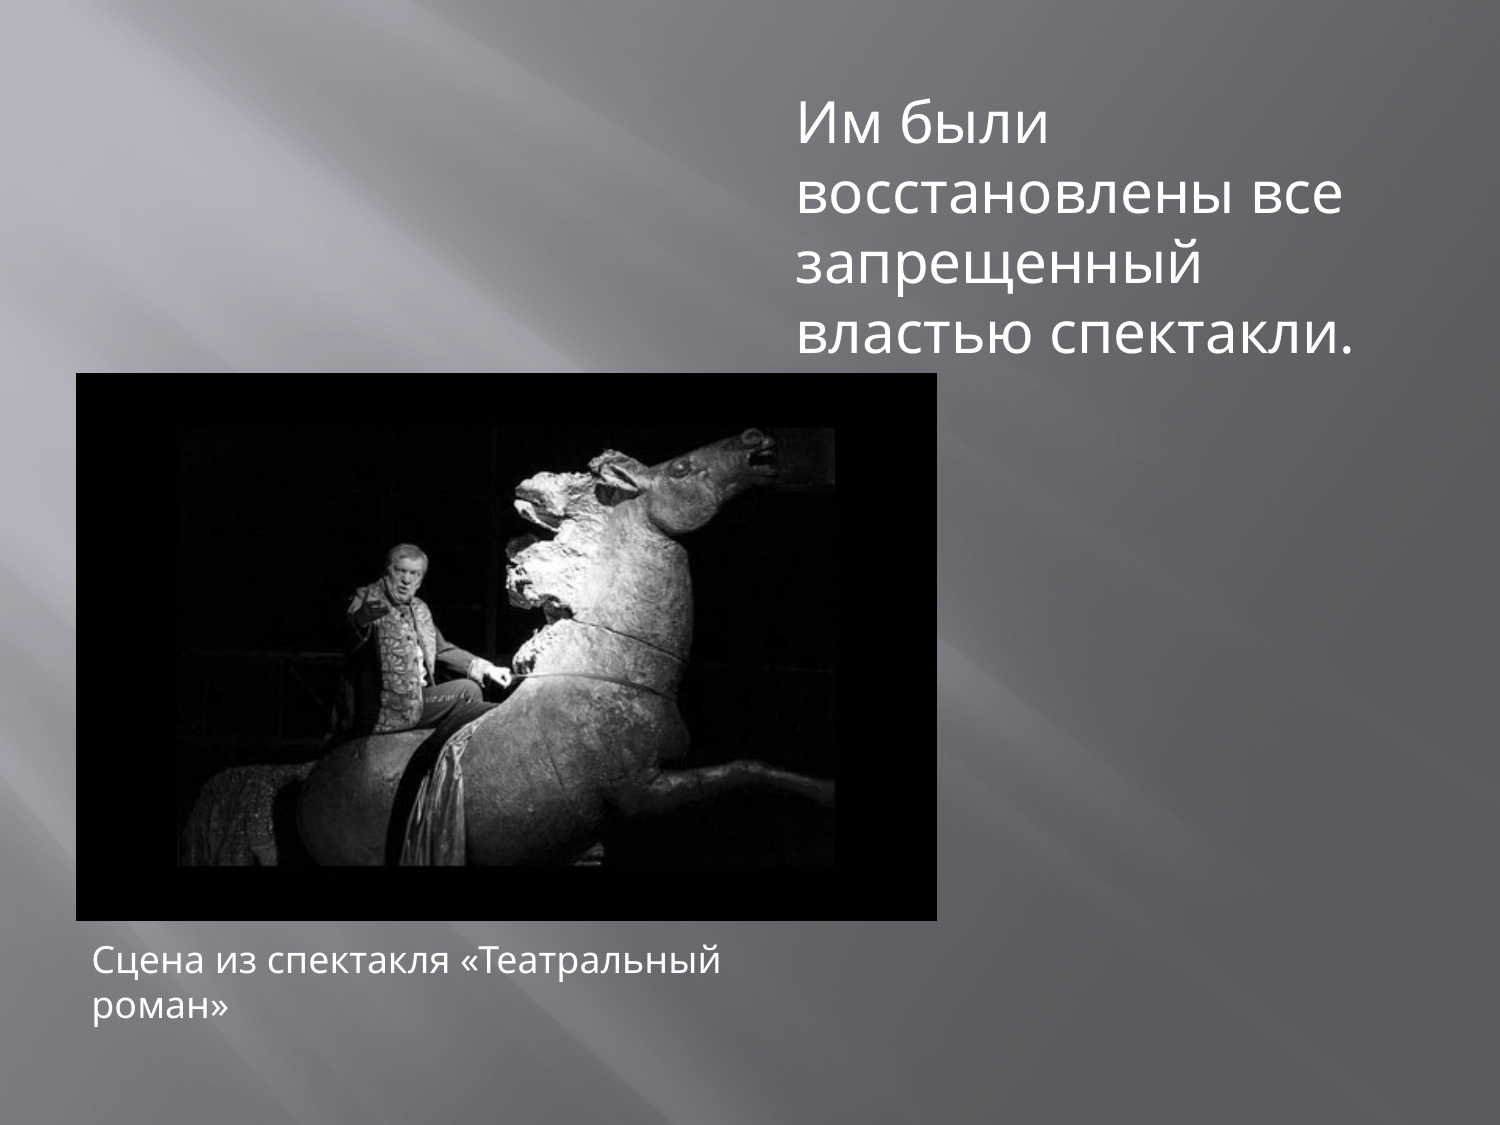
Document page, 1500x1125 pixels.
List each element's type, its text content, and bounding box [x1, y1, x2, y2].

list Им были восстановлены все запрещенный властью спектакли. [690, 78, 1461, 976]
text_box Сцена из спектакля «Театральный роман» [76, 928, 809, 1034]
picture [76, 373, 937, 921]
